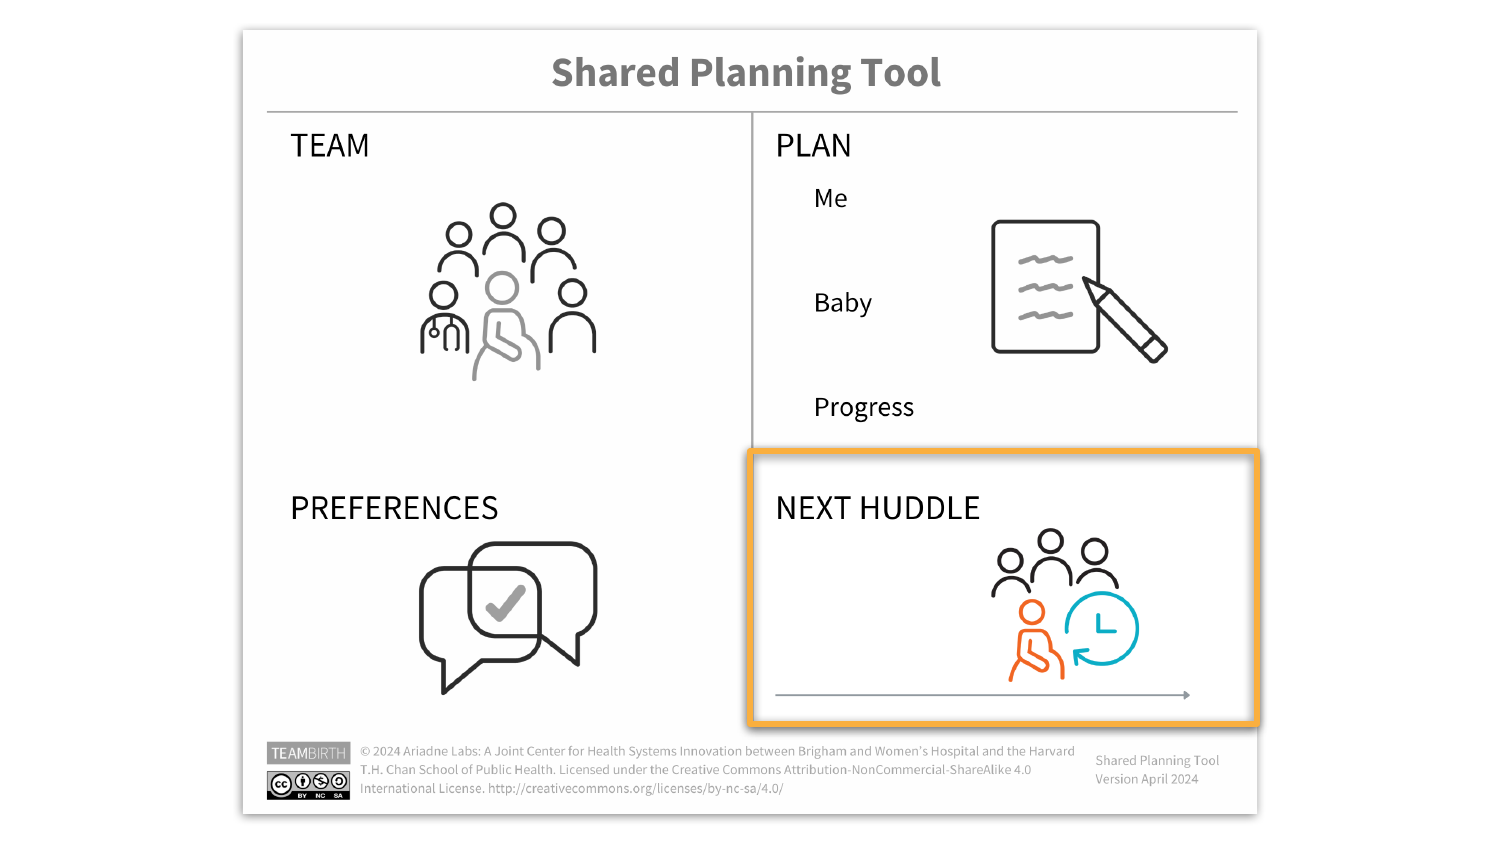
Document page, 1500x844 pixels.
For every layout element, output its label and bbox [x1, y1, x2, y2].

picture [242, 29, 1258, 814]
